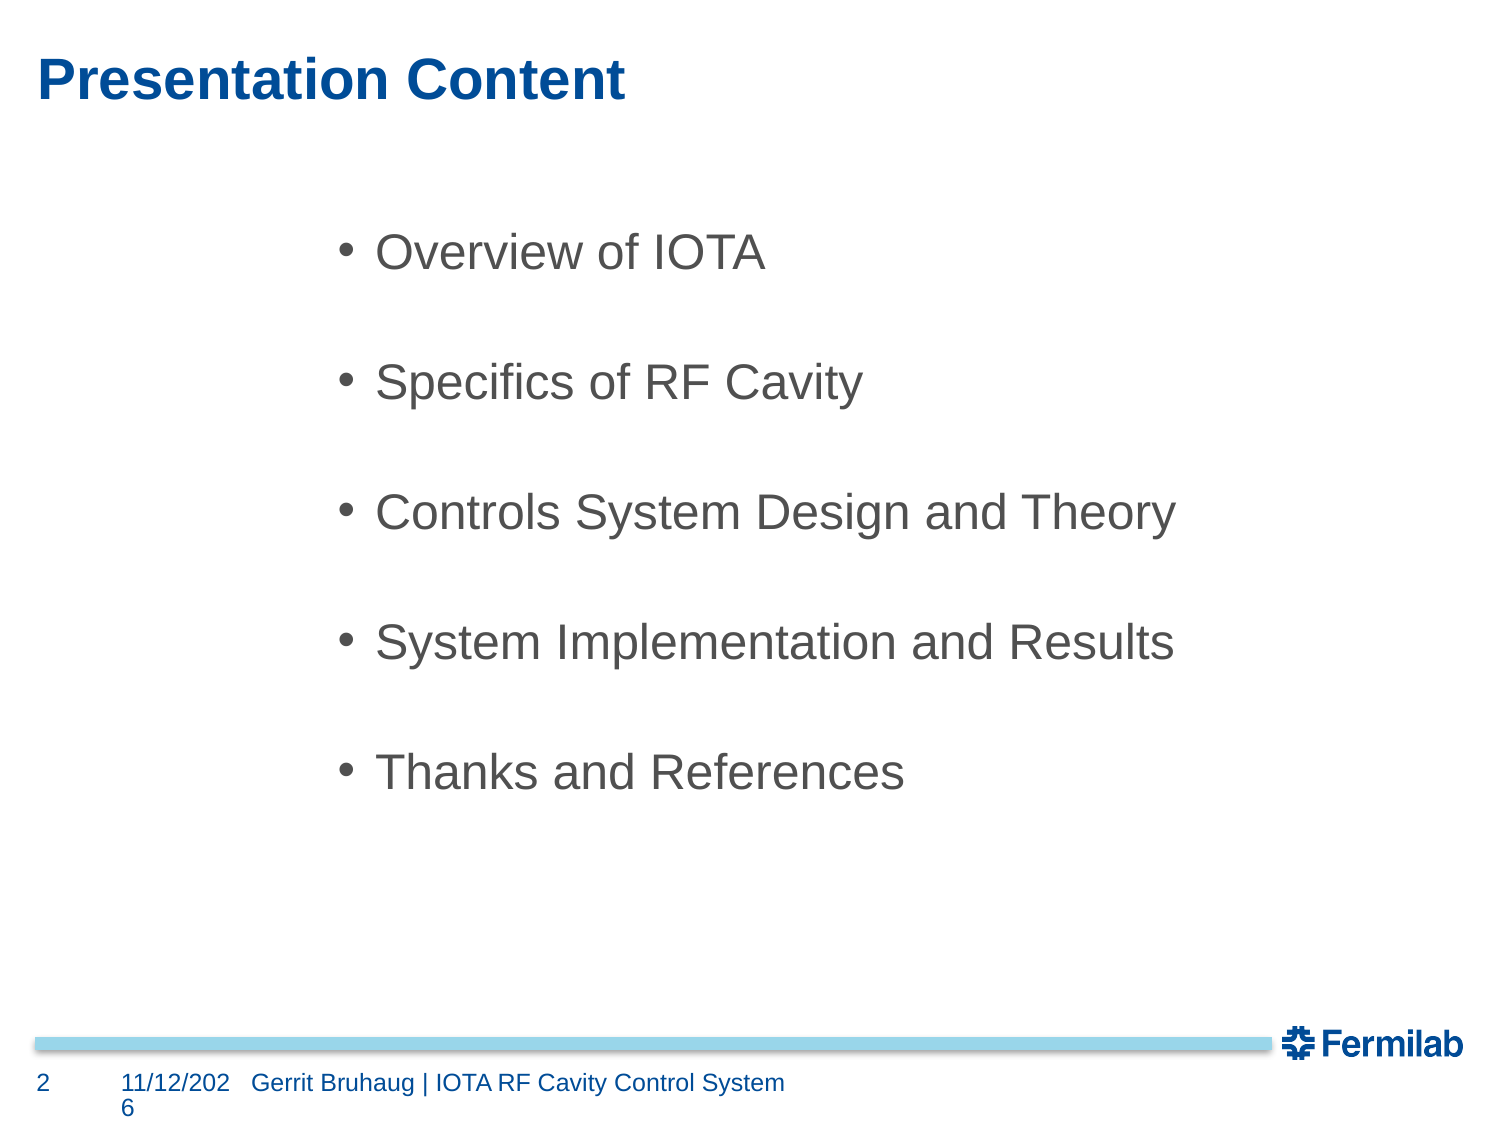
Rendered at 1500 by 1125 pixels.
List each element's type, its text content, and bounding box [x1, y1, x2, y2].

title Presentation Content [37, 41, 1463, 112]
list Overview of IOTA Specifics of RF Cavity Controls System Design and Theory System Implementation and Results Thanks and References [37, 159, 1461, 990]
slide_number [120, 1066, 232, 1107]
slide_number 2 [36, 1066, 105, 1106]
footer Gerrit Bruhaug | IOTA RF Cavity Control System [251, 1066, 1279, 1107]
picture [1282, 1026, 1463, 1060]
